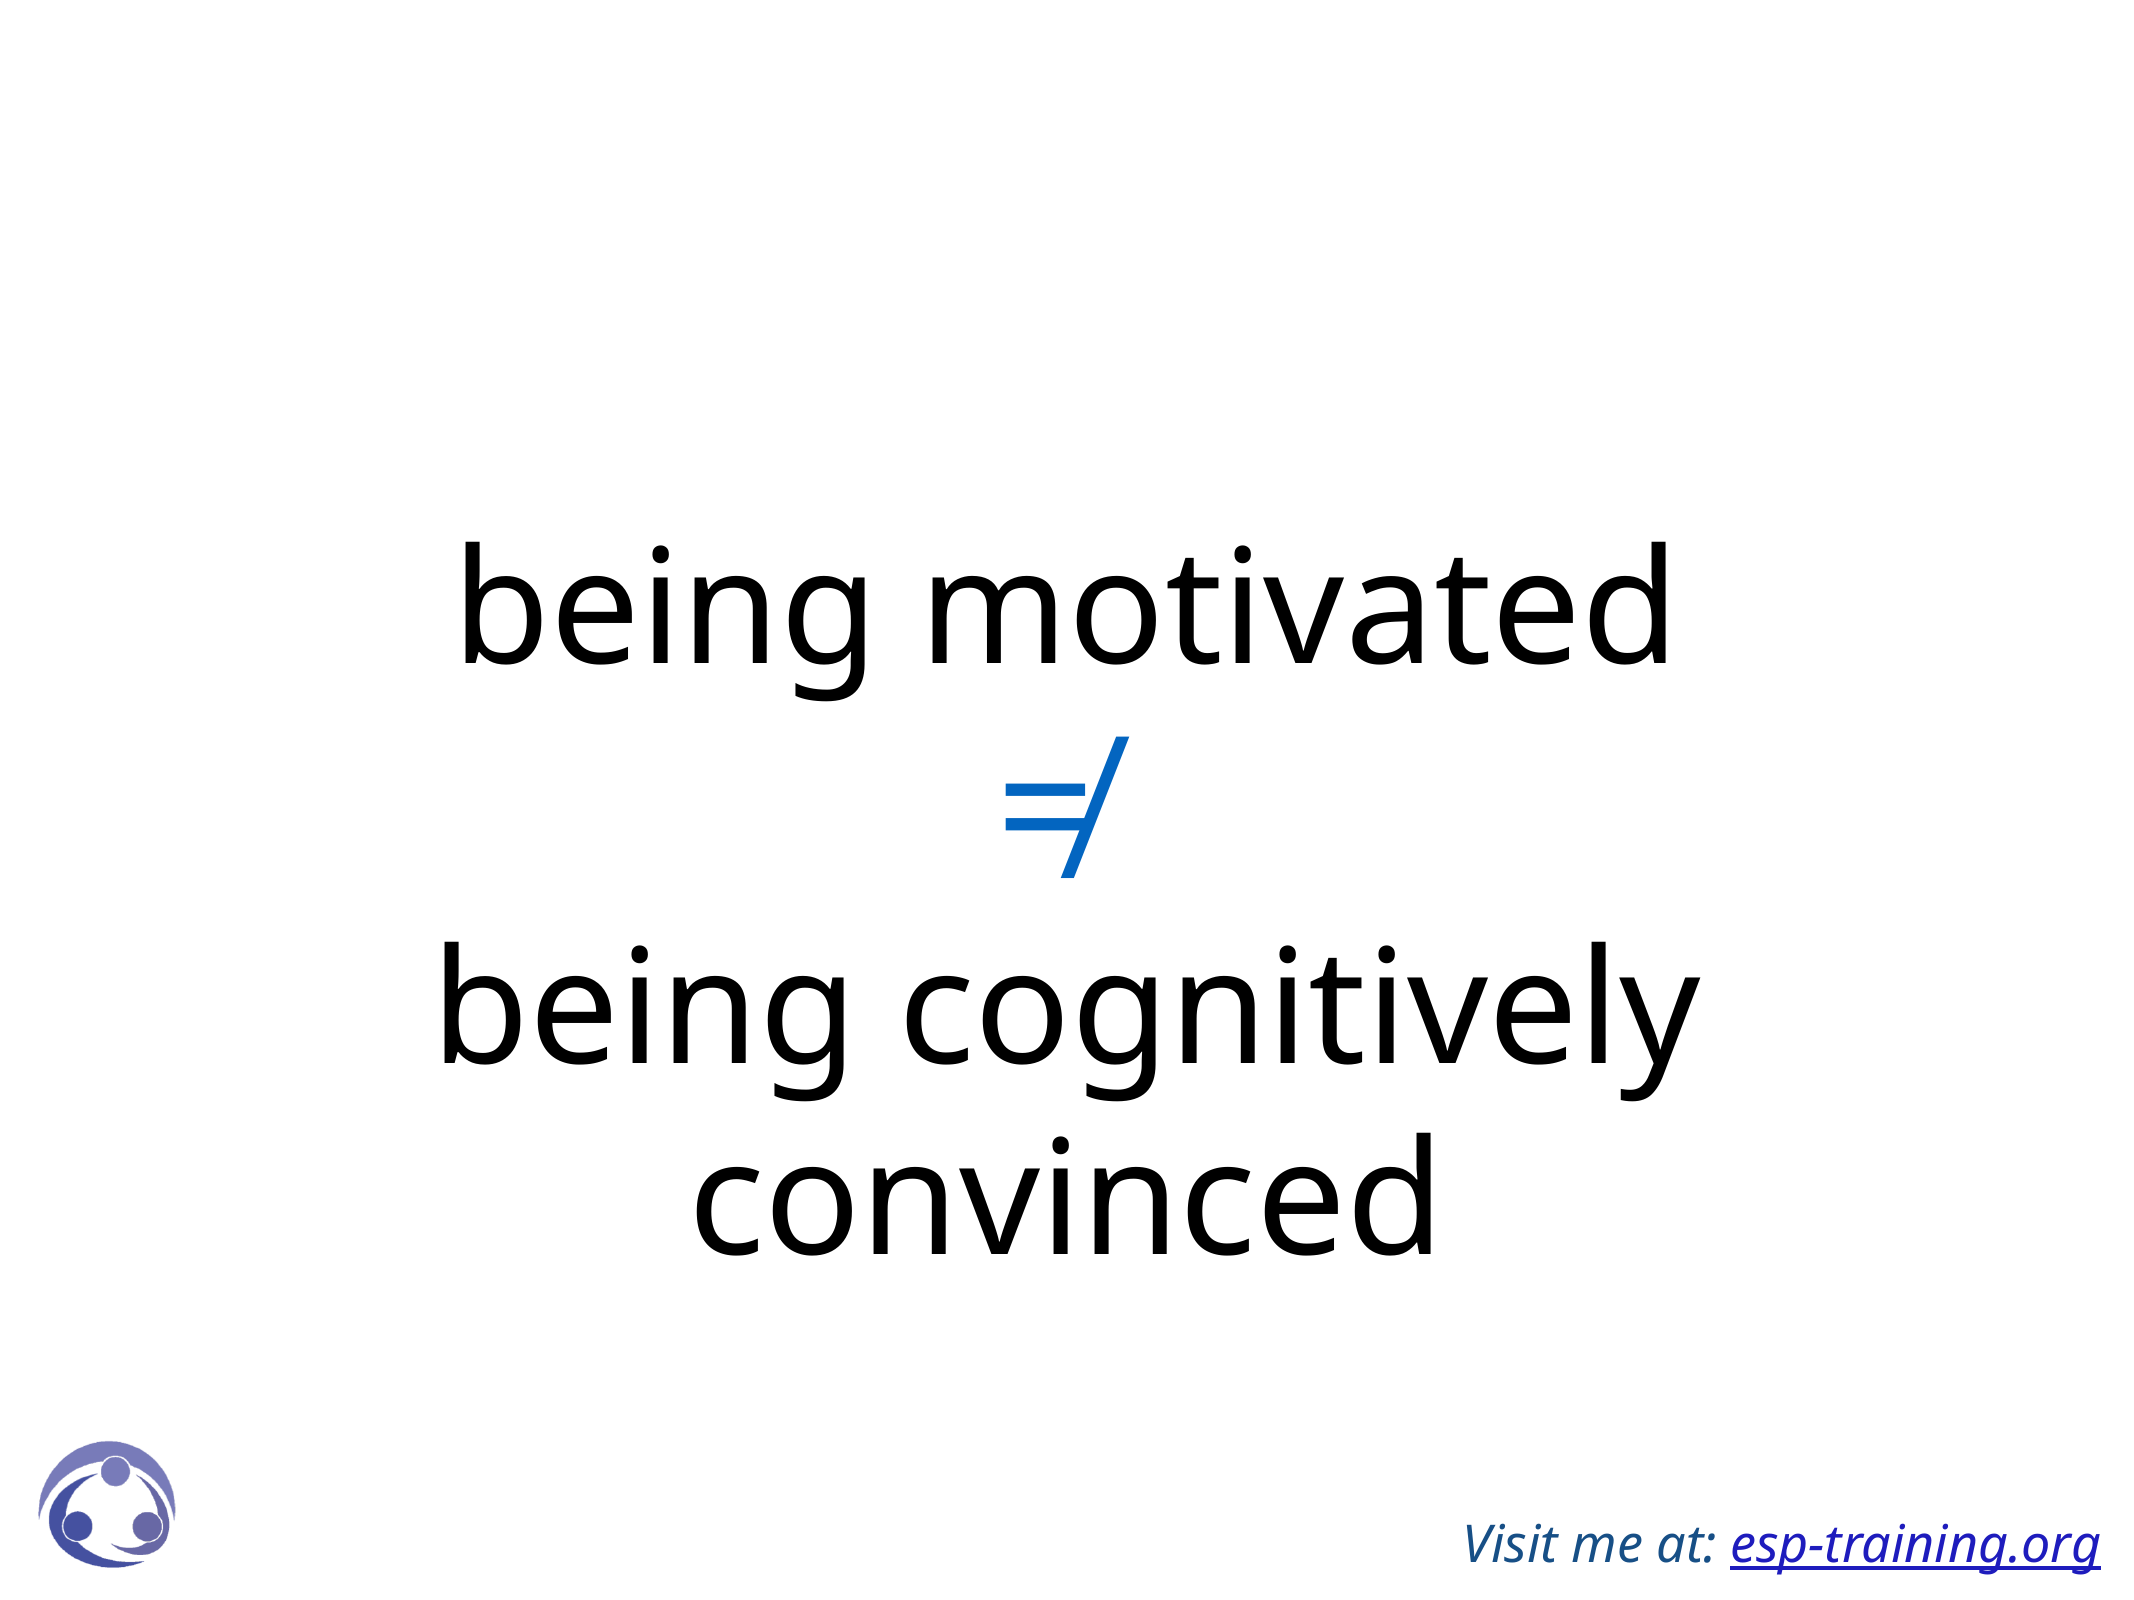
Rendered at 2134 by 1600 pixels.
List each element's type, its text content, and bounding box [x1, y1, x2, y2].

text_box being motivated ≠ being cognitively convinced [0, 492, 2134, 1299]
picture [32, 1427, 184, 1580]
text_box Visit me at: esp-training.org [1454, 1501, 2110, 1589]
